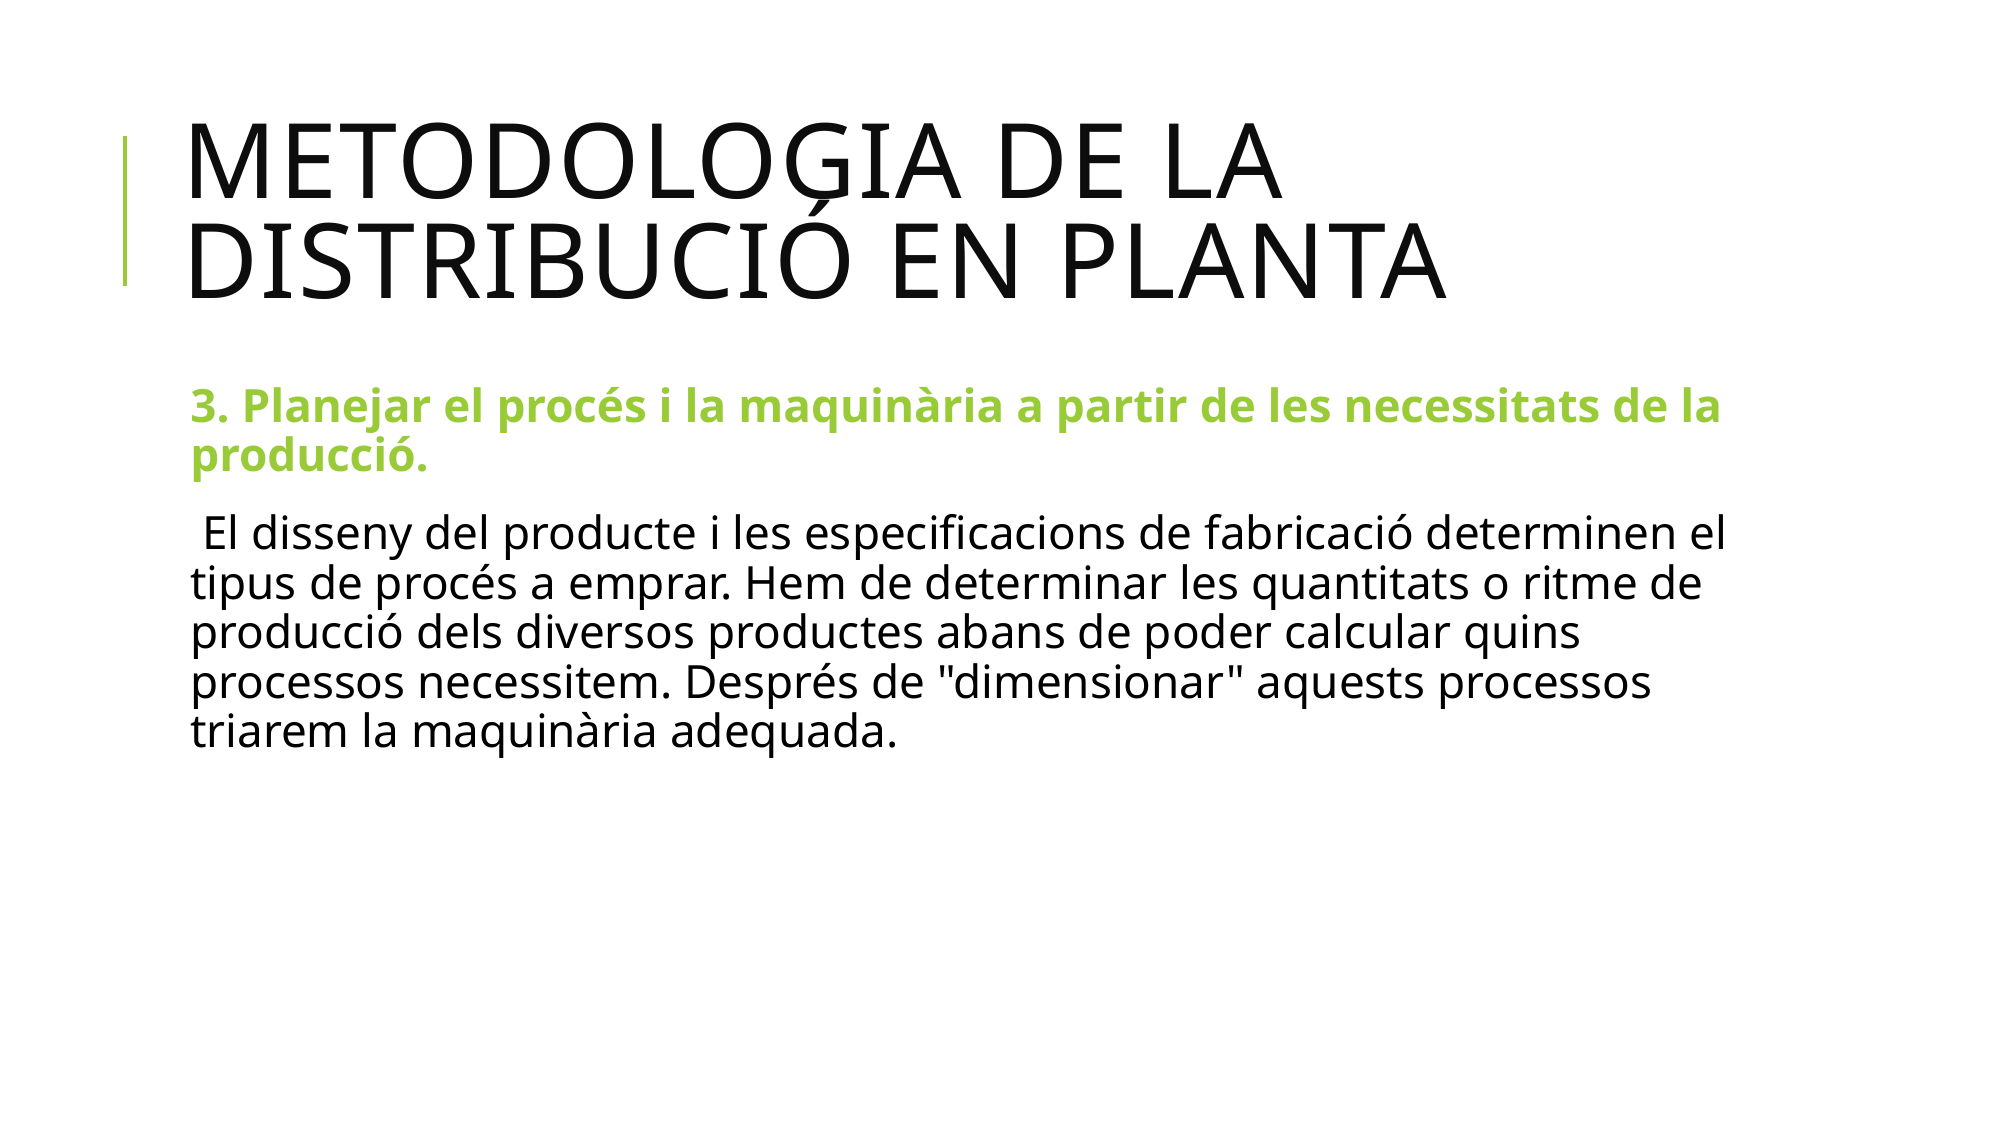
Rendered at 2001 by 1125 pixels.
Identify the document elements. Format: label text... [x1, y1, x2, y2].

list 3. Planejar el procés i la maquinària a partir de les necessitats de la producció. El disseny del producte i les especificacions de fabricació determinen el tipus de procés a emprar. Hem de determinar les quantitats o ritme de producció dels diversos productes abans de poder calcular quins processos necessitem. Després de "dimensionar" aquests processos triarem la maquinària adequada. [168, 375, 1763, 1035]
title Metodologia de la distribució en planta [168, 96, 1763, 342]
